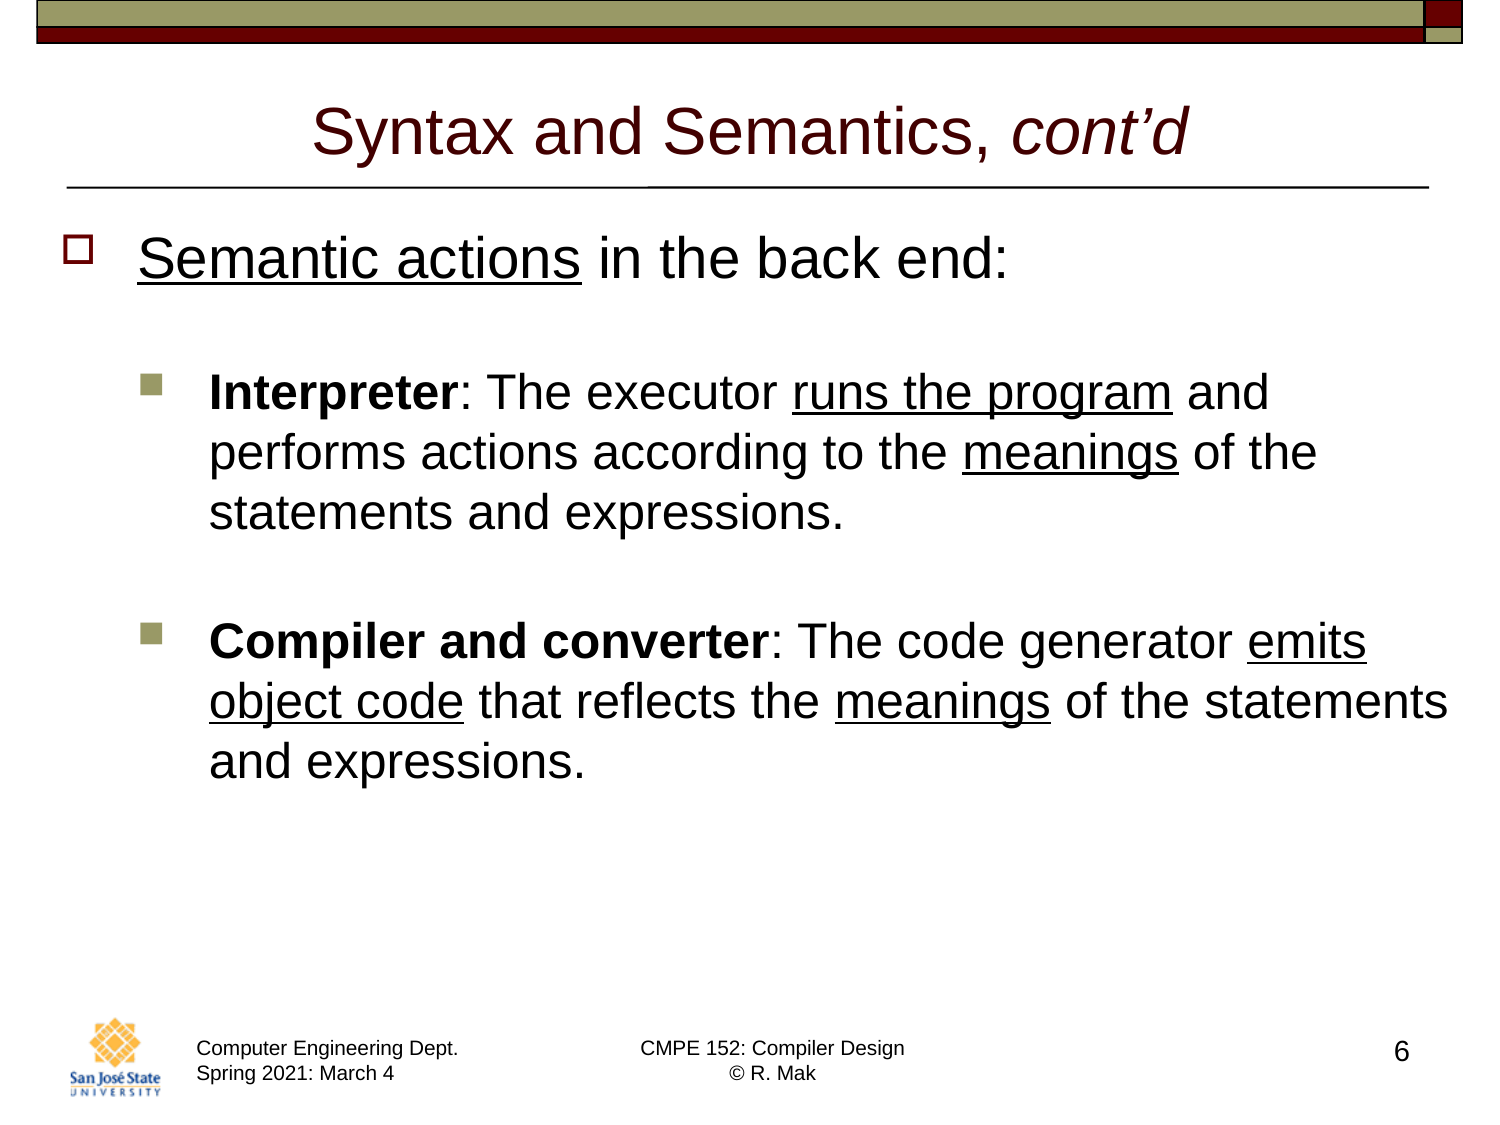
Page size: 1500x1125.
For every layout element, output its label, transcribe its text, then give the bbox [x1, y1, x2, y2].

title Syntax and Semantics, cont’d [75, 67, 1425, 175]
slide_number 6 [1320, 1025, 1425, 1100]
picture [60, 1012, 166, 1112]
list Semantic actions in the back end: Interpreter: The executor runs the program and performs actions according to the meanings of the statements and expressions. Compiler and converter: The code generator emits object code that reflects the meanings of the statements and expressions. [45, 212, 1485, 1006]
